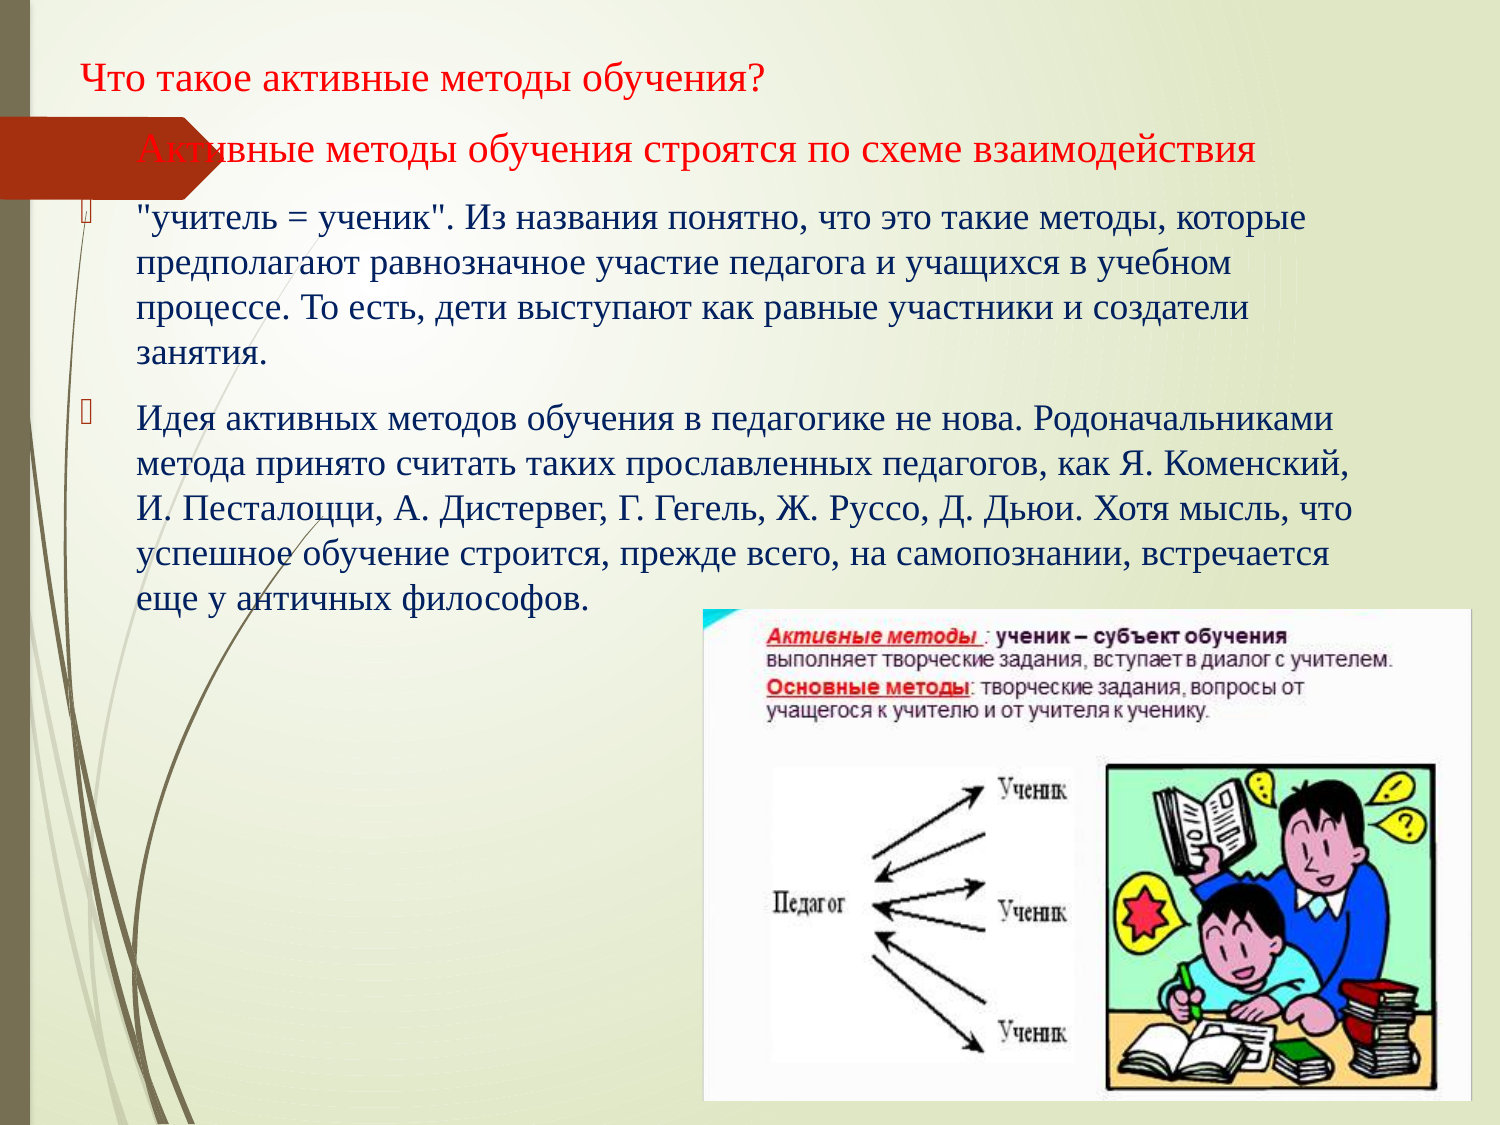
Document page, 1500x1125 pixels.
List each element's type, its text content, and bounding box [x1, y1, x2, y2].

picture [702, 609, 1473, 1101]
list Что такое активные методы обучения? Активные методы обучения строятся по схеме взаимодействия "учитель = ученик". Из названия понятно, что это такие методы, которые предполагают равнозначное участие педагога и учащихся в учебном процессе. То есть, дети выступают как равные участники и создатели занятия. Идея активных методов обучения в педагогике не нова. Родоначальниками метода принято считать таких прославленных педагогов, как Я. Коменский, И. Песталоцци, А. Дистервег, Г. Гегель, Ж. Руссо, Д. Дьюи. Хотя мысль, что успешное обучение строится, прежде всего, на самопознании, встречается еще у античных философов. [64, 42, 1400, 970]
